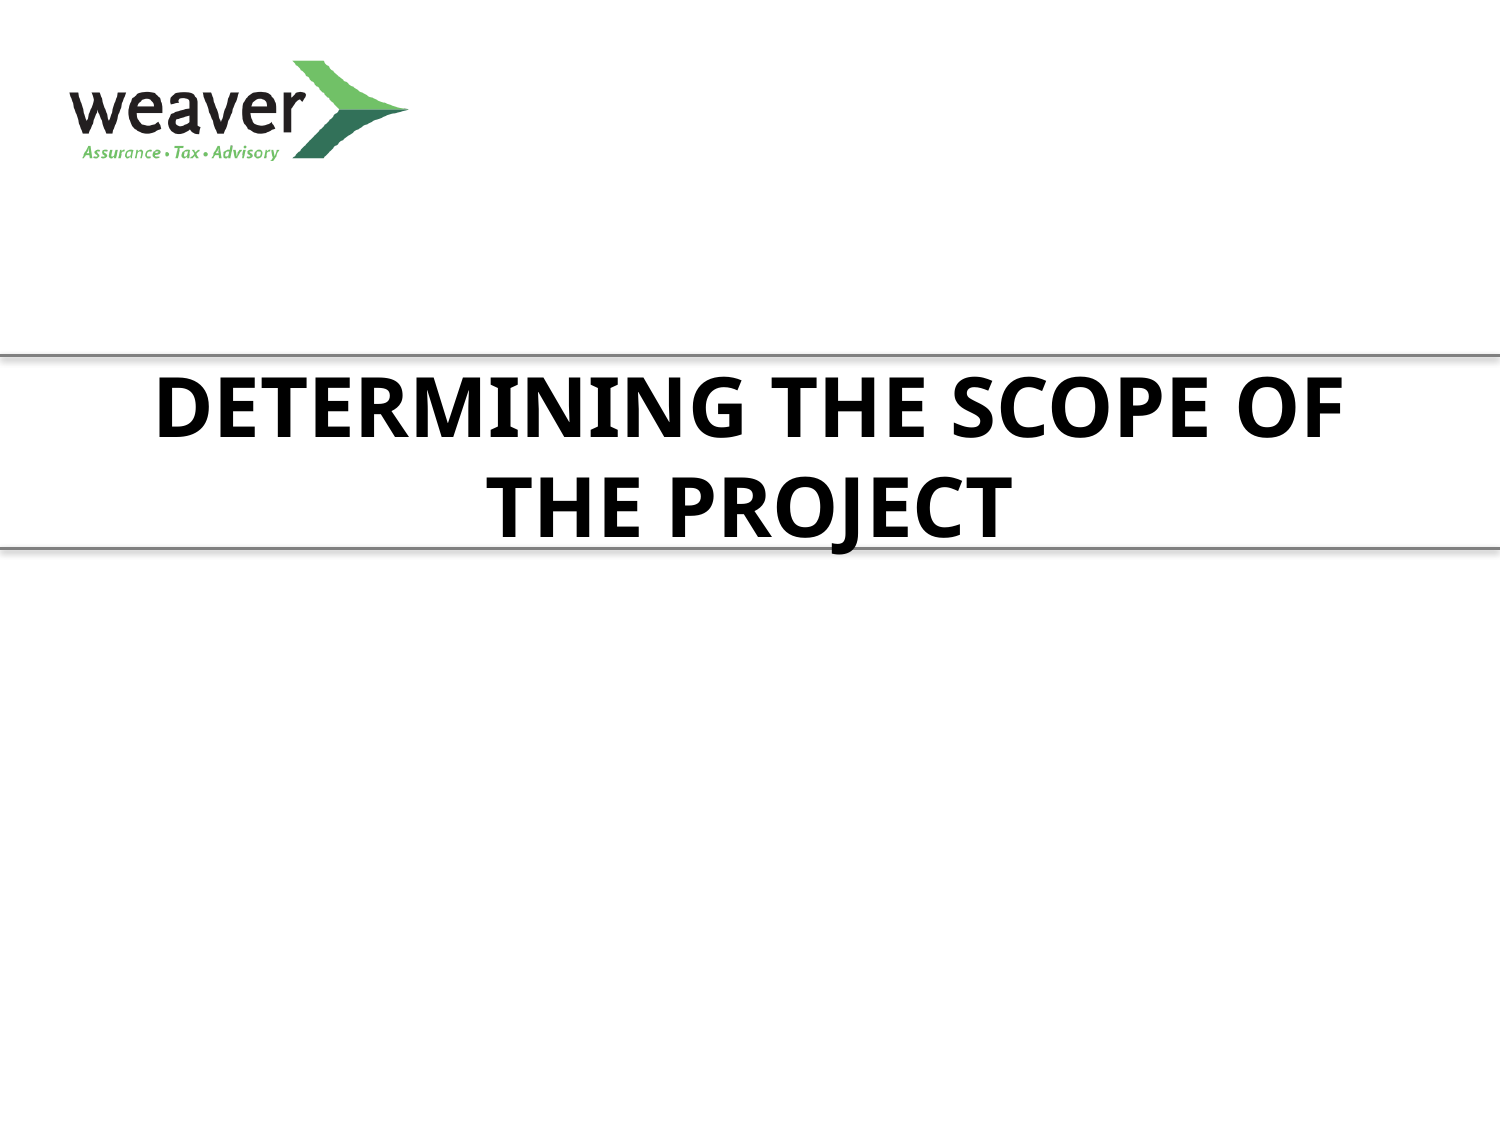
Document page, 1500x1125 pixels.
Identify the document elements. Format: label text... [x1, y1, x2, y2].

title DETERMINING THE SCOPE OF THE PROJECT [112, 346, 1388, 534]
